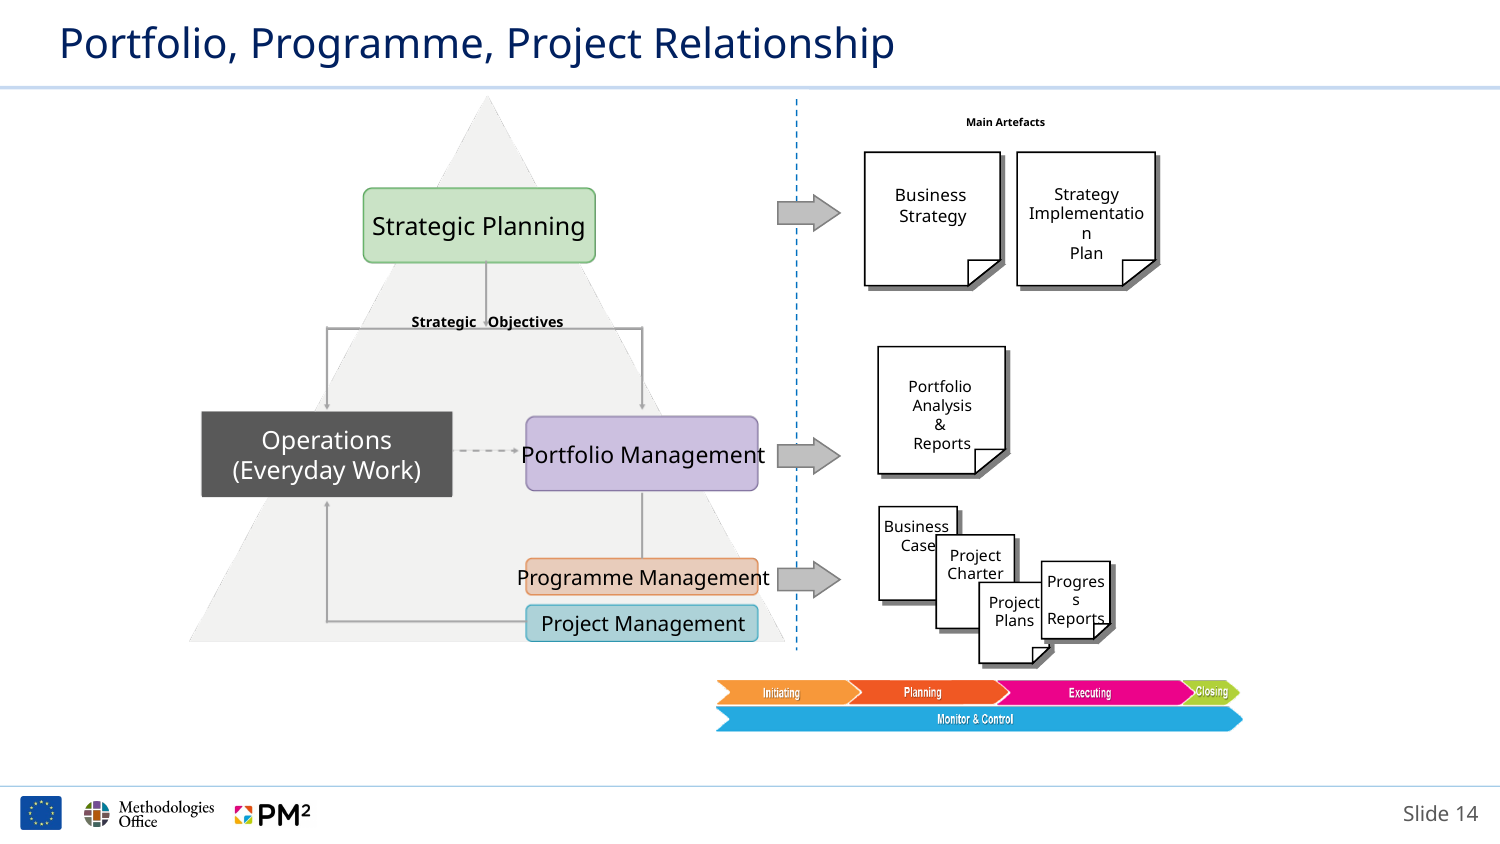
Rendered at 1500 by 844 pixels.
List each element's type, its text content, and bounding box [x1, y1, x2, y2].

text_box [777, 151, 1156, 664]
picture [84, 800, 215, 827]
picture [716, 677, 1243, 736]
title Portfolio, Programme, Project Relationship [43, 0, 1223, 85]
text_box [46, 59, 918, 676]
picture [20, 796, 62, 830]
text_box Main Artefacts [923, 95, 1105, 130]
picture [232, 800, 317, 828]
